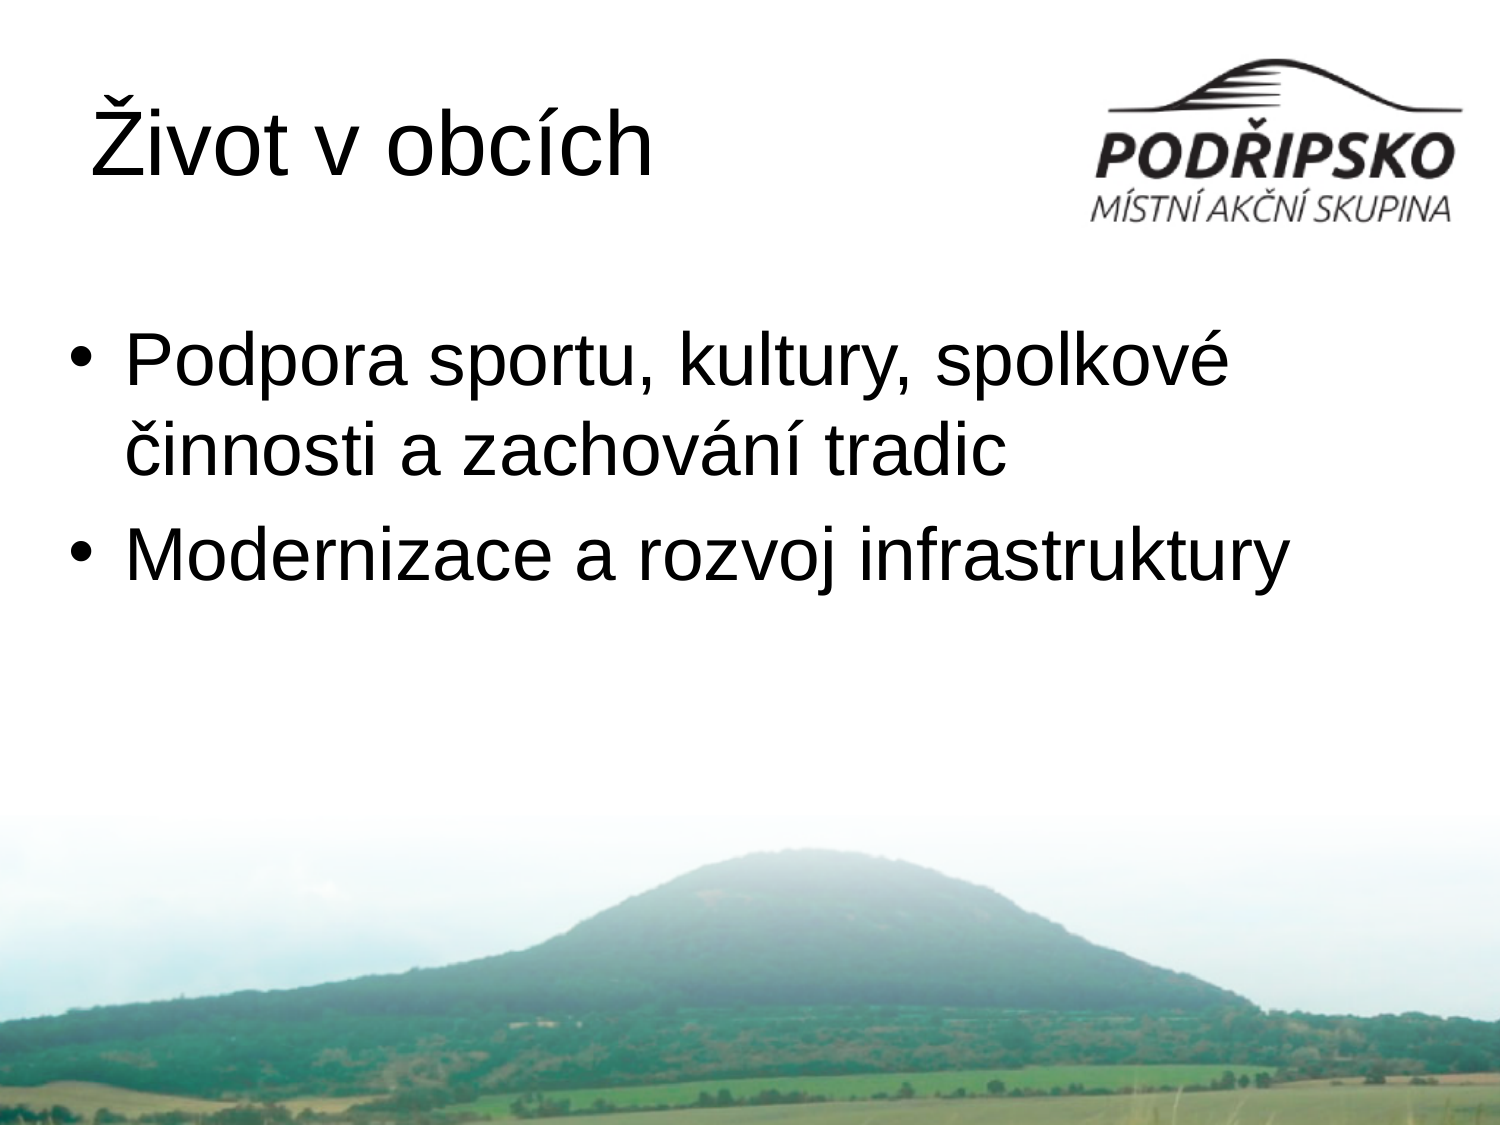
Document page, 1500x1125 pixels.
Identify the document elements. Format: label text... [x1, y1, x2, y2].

list Podpora sportu, kultury, spolkové činnosti a zachování tradic Modernizace a rozvoj infrastruktury [53, 302, 1404, 1010]
title Život v obcích [75, 45, 1058, 233]
picture [0, 0, 1500, 1125]
